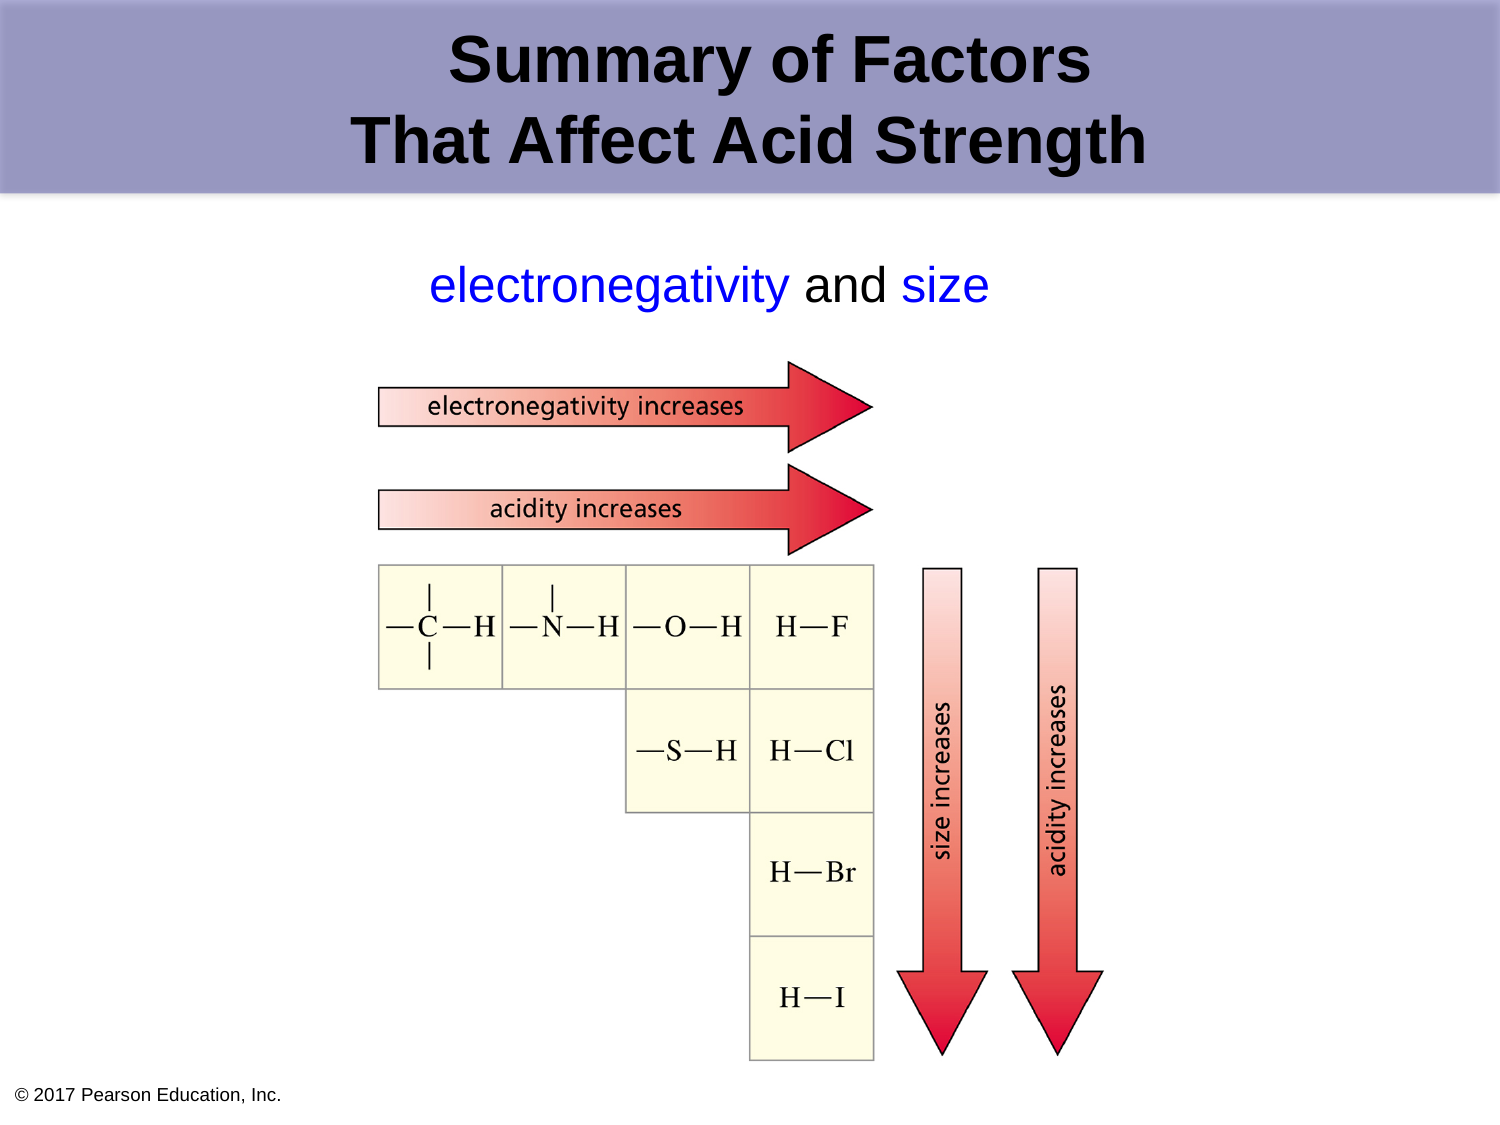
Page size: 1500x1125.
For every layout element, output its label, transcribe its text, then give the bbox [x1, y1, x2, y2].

text_box electronegativity and size [414, 245, 1006, 321]
text_box Summary of Factors That Affect Acid Strength [0, 0, 1500, 185]
picture [369, 353, 1111, 1065]
